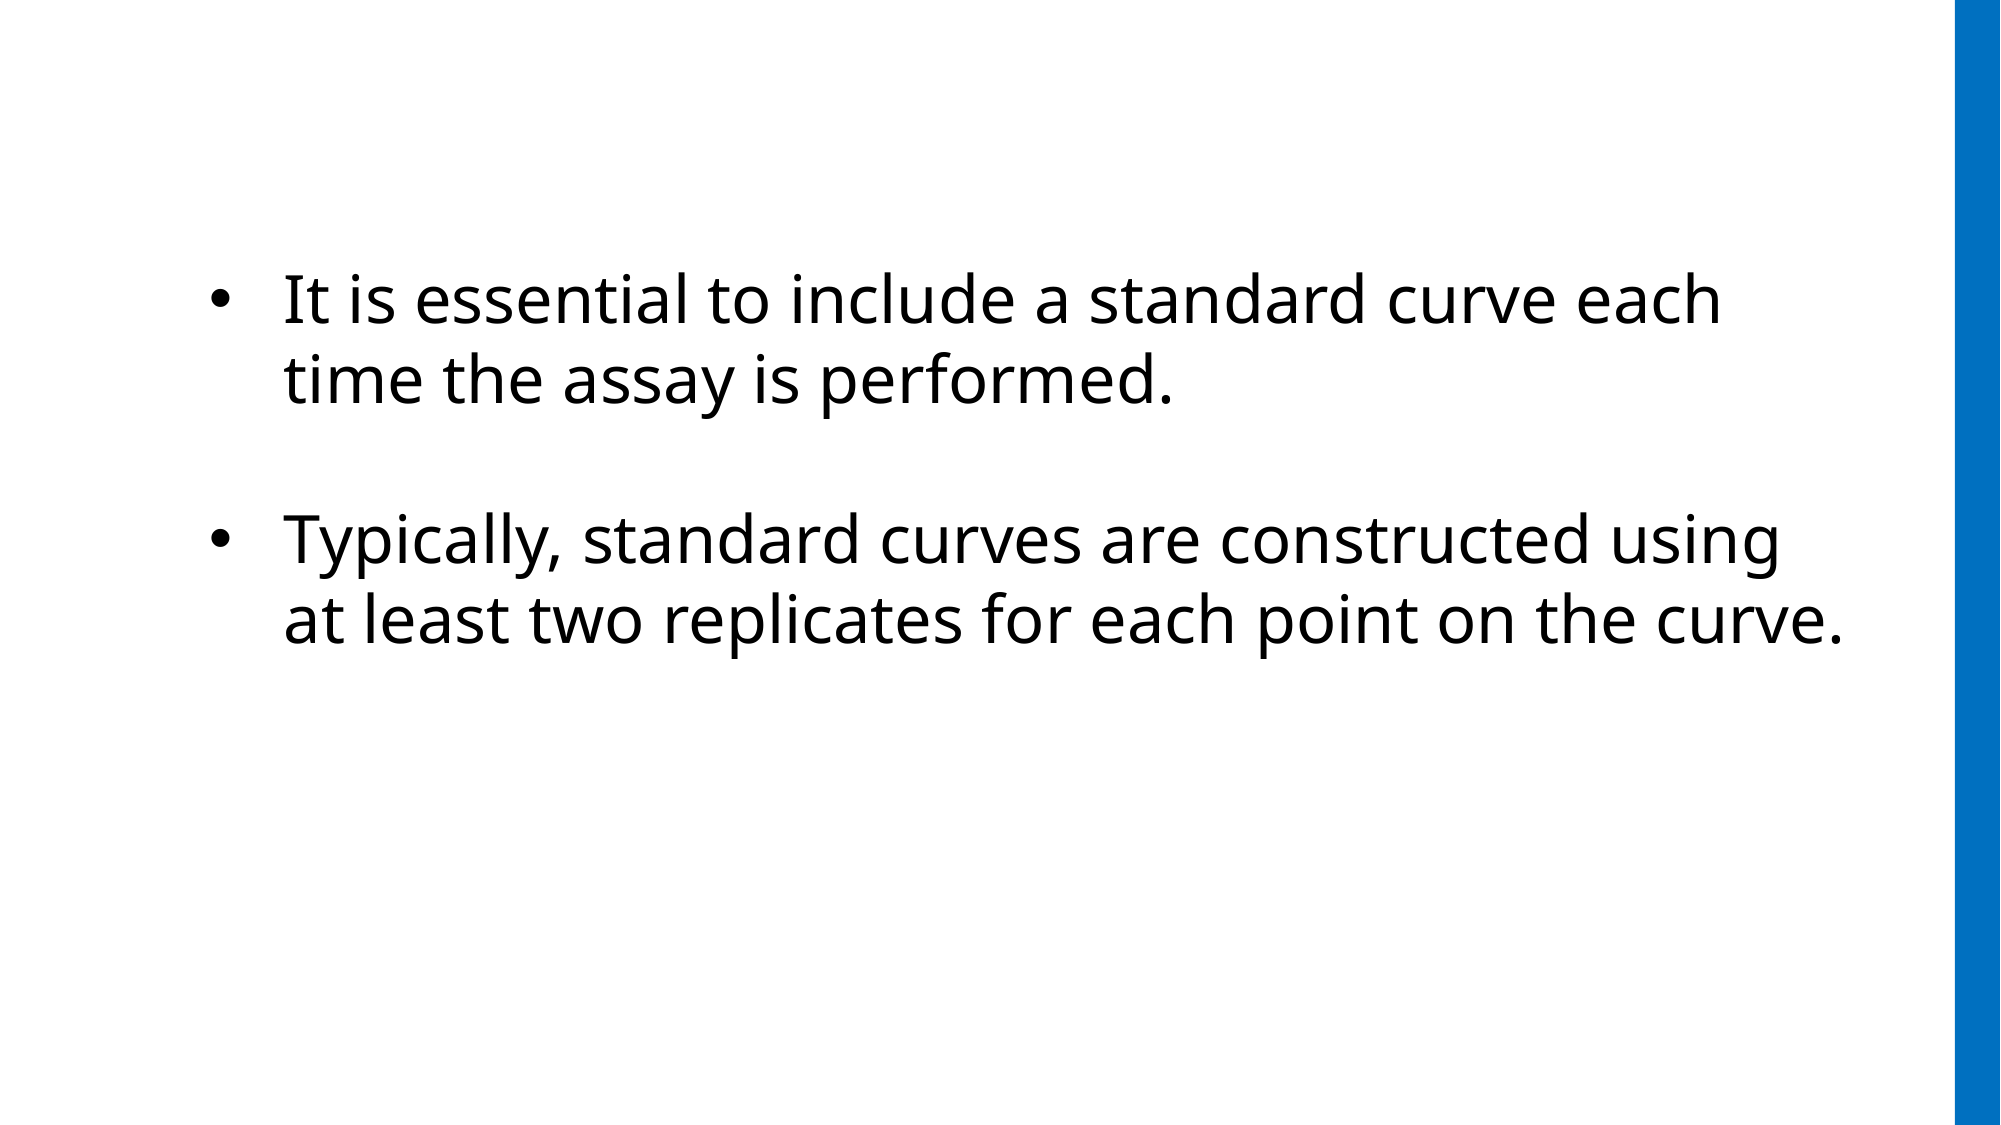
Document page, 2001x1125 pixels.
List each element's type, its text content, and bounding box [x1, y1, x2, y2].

text_box [1953, 0, 2000, 1125]
text_box It is essential to include a standard curve each time the assay is performed. Typically, standard curves are constructed using at least two replicates for each point on the curve. [194, 249, 1864, 665]
